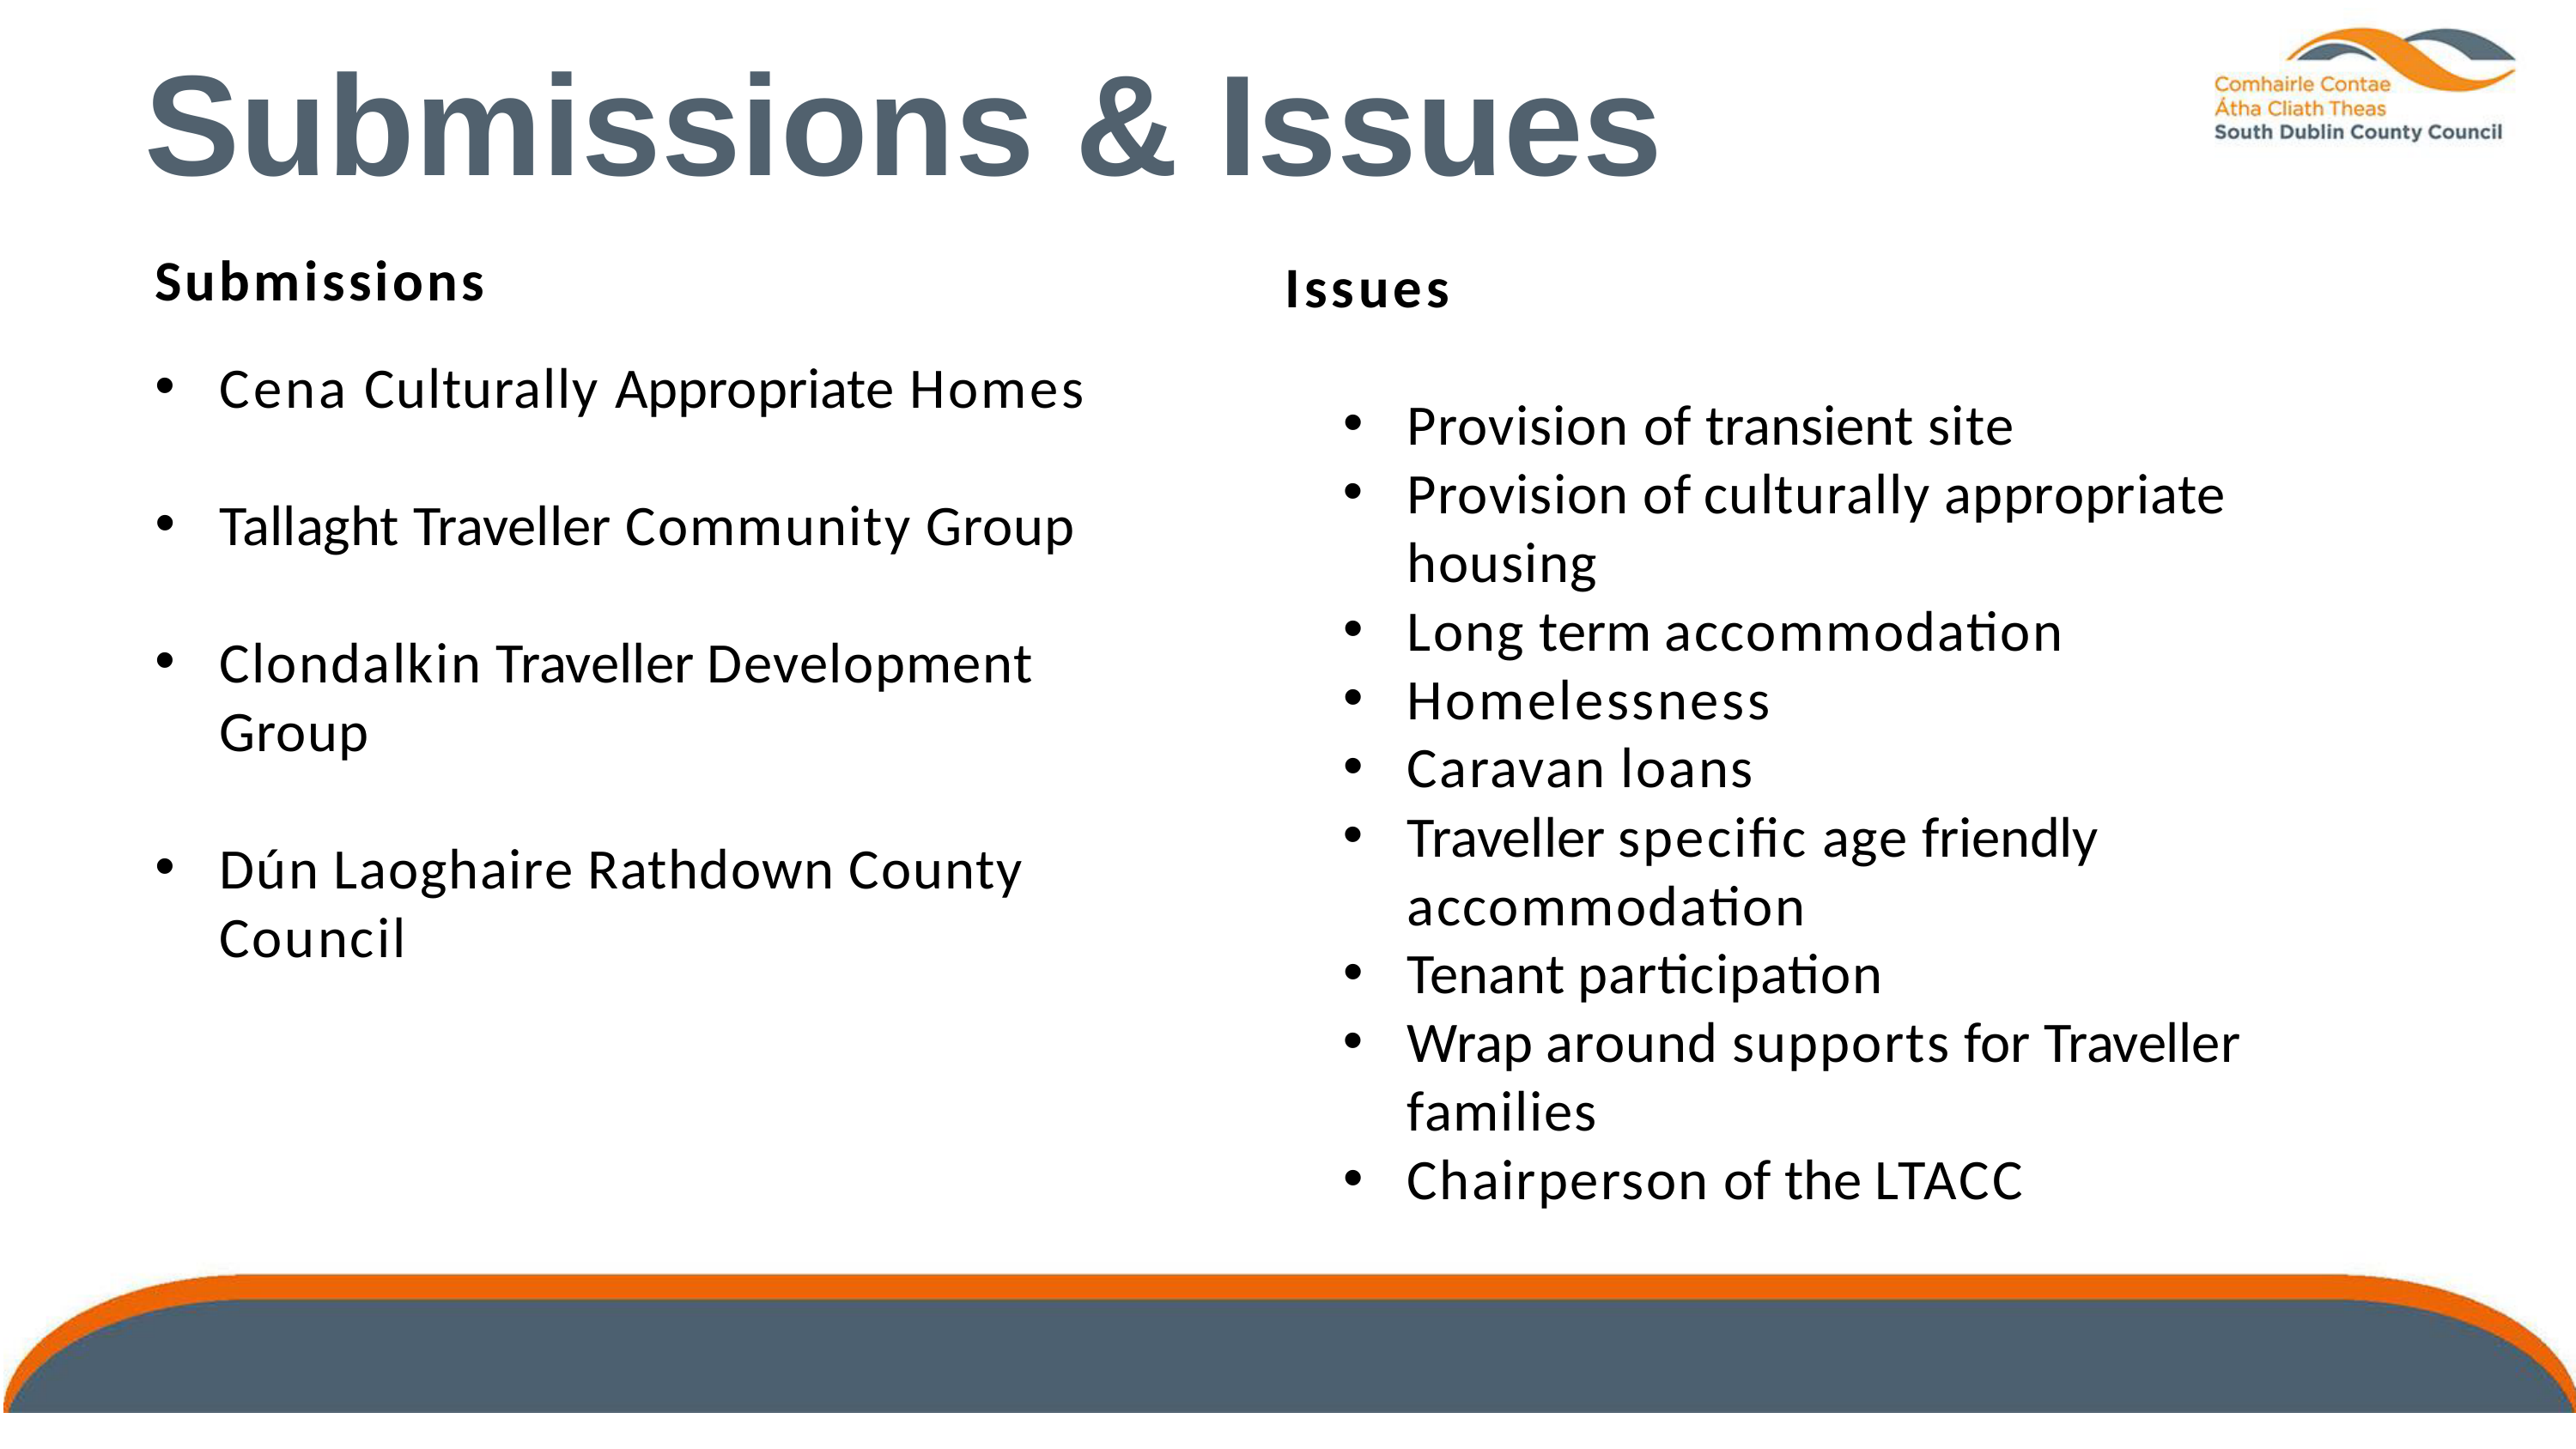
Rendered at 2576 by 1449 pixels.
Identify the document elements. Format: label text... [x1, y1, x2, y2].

title Submissions & Issues [143, 30, 1667, 275]
picture [3, 8, 2576, 1413]
text_box Dún Laoghaire Rathdown County Council [153, 829, 1033, 969]
list Provision of transient site Provision of culturally appropriate housing Long term accommodation Homelessness Caravan loans Traveller specific age friendly accommodation Tenant participation Wrap around supports for Traveller families Chairperson of the LTACC [1340, 385, 2258, 1216]
text_box Issues [1283, 248, 1458, 319]
text_box Submissions Cena Culturally Appropriate Homes [153, 203, 1100, 420]
text_box Clondalkin Traveller Development Group [153, 623, 1054, 763]
text_box Tallaght Traveller Community Group [153, 486, 1101, 557]
